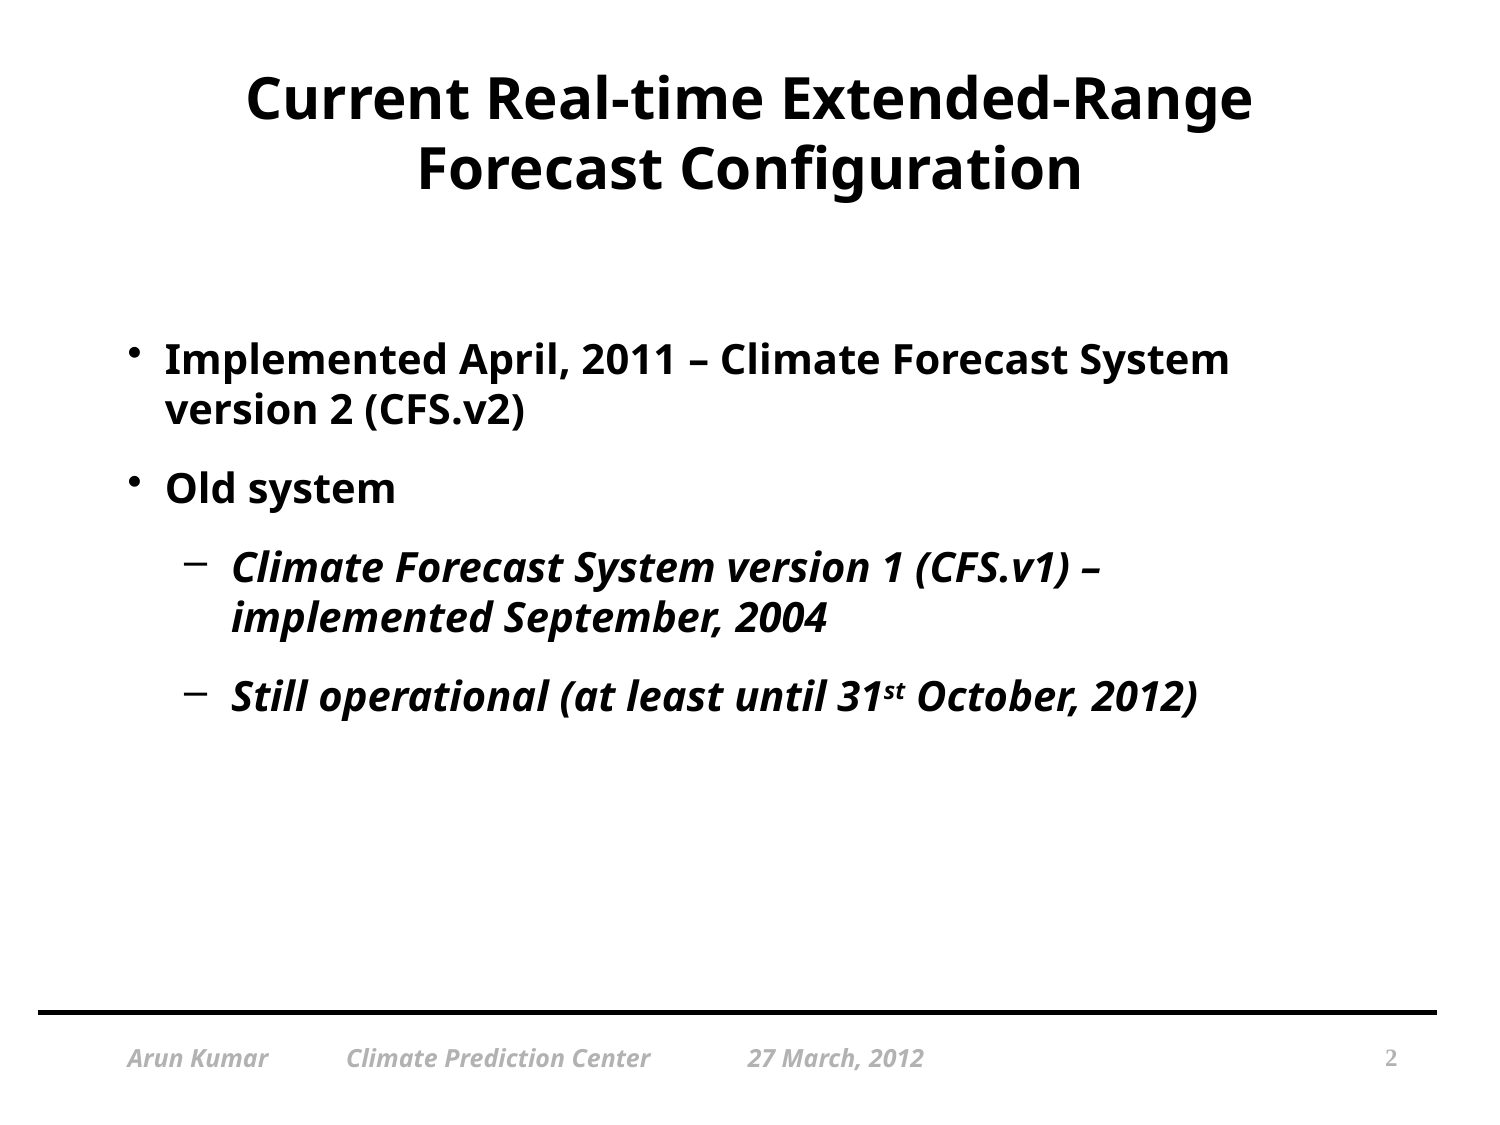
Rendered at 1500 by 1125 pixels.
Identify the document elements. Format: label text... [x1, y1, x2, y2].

title Current Real-time Extended-Range Forecast Configuration [112, 37, 1388, 226]
slide_number 2 [1237, 1012, 1413, 1101]
list Implemented April, 2011 – Climate Forecast System version 2 (CFS.v2) Old system Climate Forecast System version 1 (CFS.v1) – implemented September, 2004 Still operational (at least until 31st October, 2012) [112, 324, 1388, 1001]
footer Arun Kumar Climate Prediction Center 27 March, 2012 [112, 1015, 1188, 1101]
